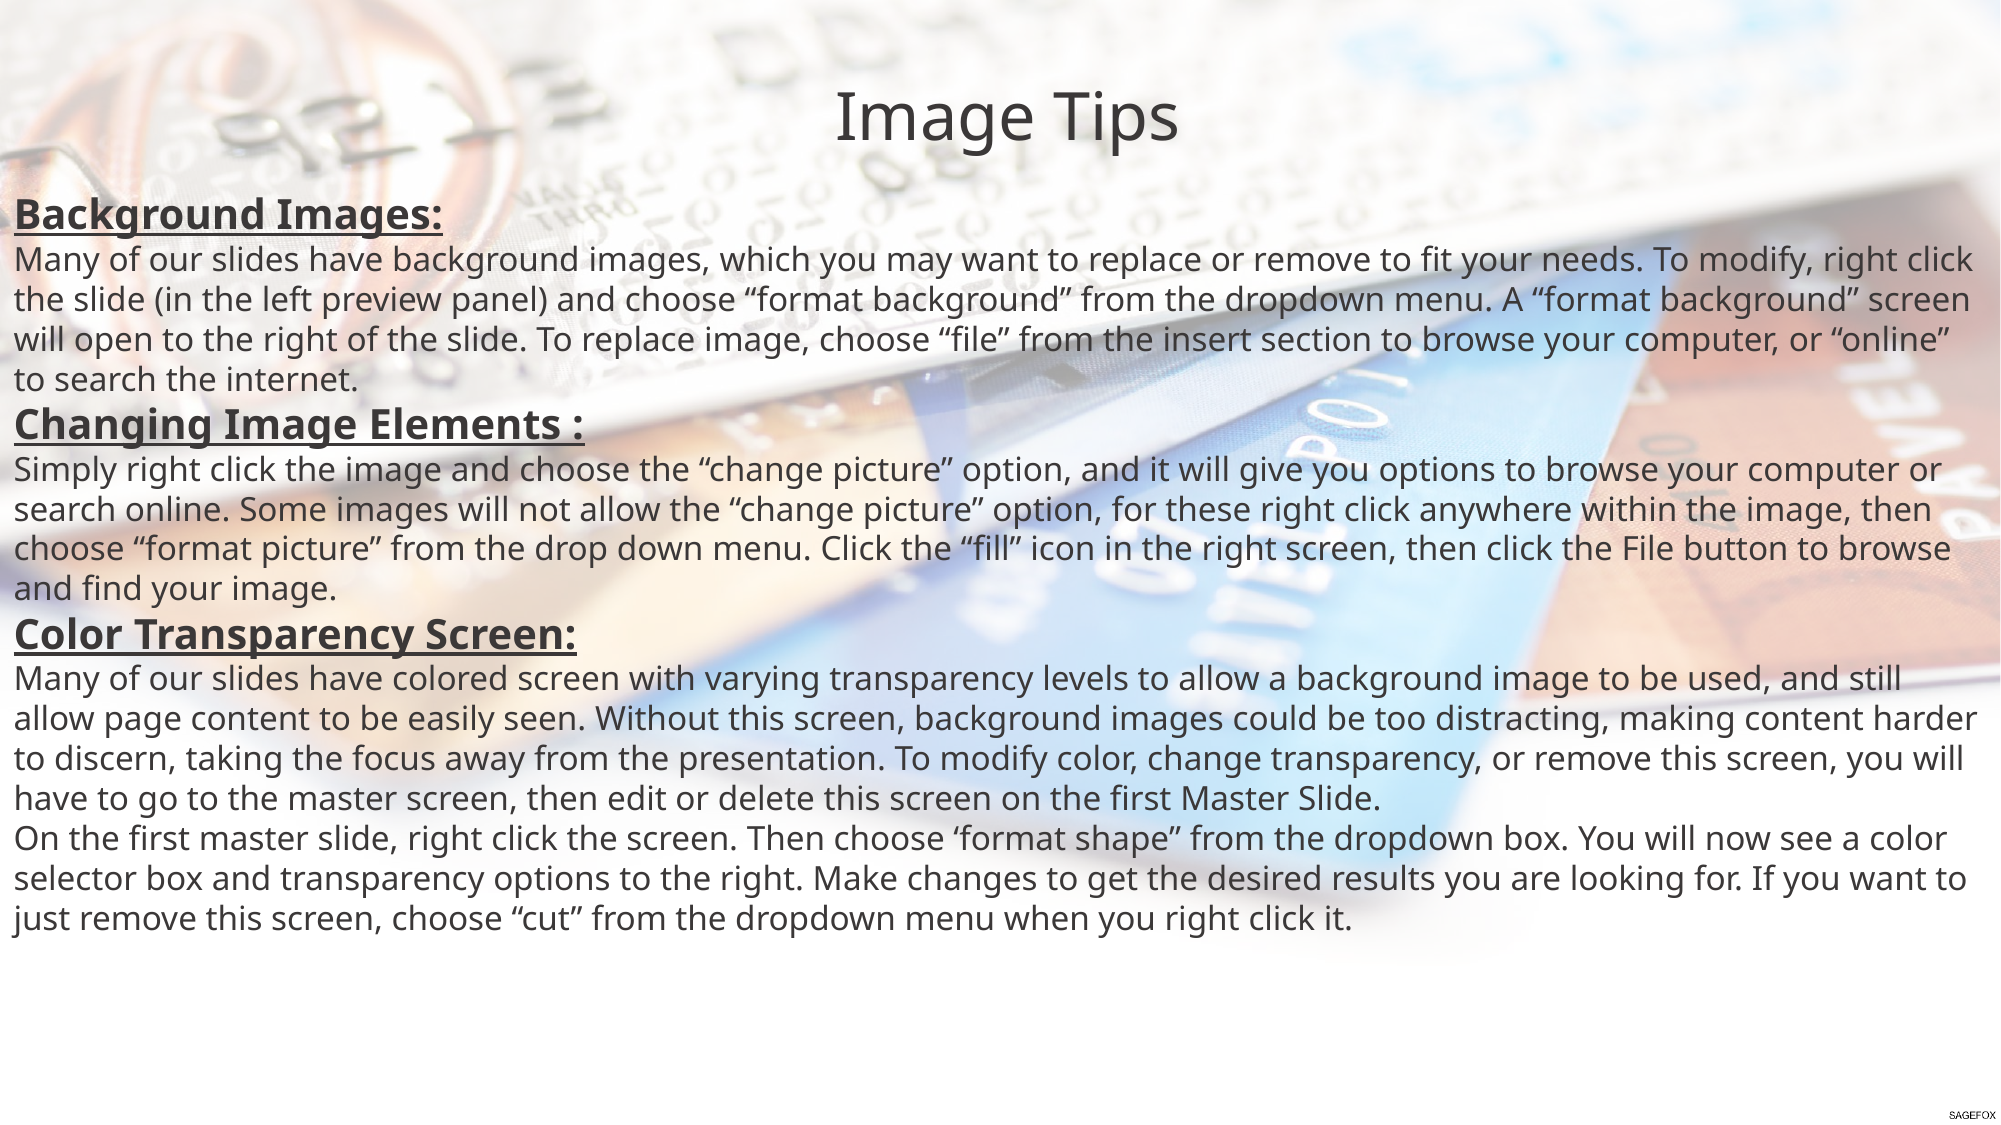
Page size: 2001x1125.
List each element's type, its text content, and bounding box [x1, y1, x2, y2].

text_box Background Images: Many of our slides have background images, which you may want to replace or remove to fit your needs. To modify, right click the slide (in the left preview panel) and choose “format background” from the dropdown menu. A “format background” screen will open to the right of the slide. To replace image, choose “file” from the insert section to browse your computer, or “online” to search the internet. Changing Image Elements : Simply right click the image and choose the “change picture” option, and it will give you options to browse your computer or search online. Some images will not allow the “change picture” option, for these right click anywhere within the image, then choose “format picture” from the drop down menu. Click the “fill” icon in the right screen, then click the File button to browse and find your image. Color Transparency Screen: Many of our slides have colored screen with varying transparency levels to allow a background image to be used, and still allow page content to be easily seen. Without this screen, background images could be too distracting, making content harder to discern, taking the focus away from the presentation. To modify color, change transparency, or remove this screen, you will have to go to the master screen, then edit or delete this screen on the first Master Slide. On the first master slide, right click the screen. Then choose ‘format shape” from the dropdown box. You will now see a color selector box and transparency options to the right. Make changes to get the desired results you are looking for. If you want to just remove this screen, choose “cut” from the dropdown menu when you right click it. [0, 0, 2000, 1125]
title Image Tips [597, 59, 1420, 177]
